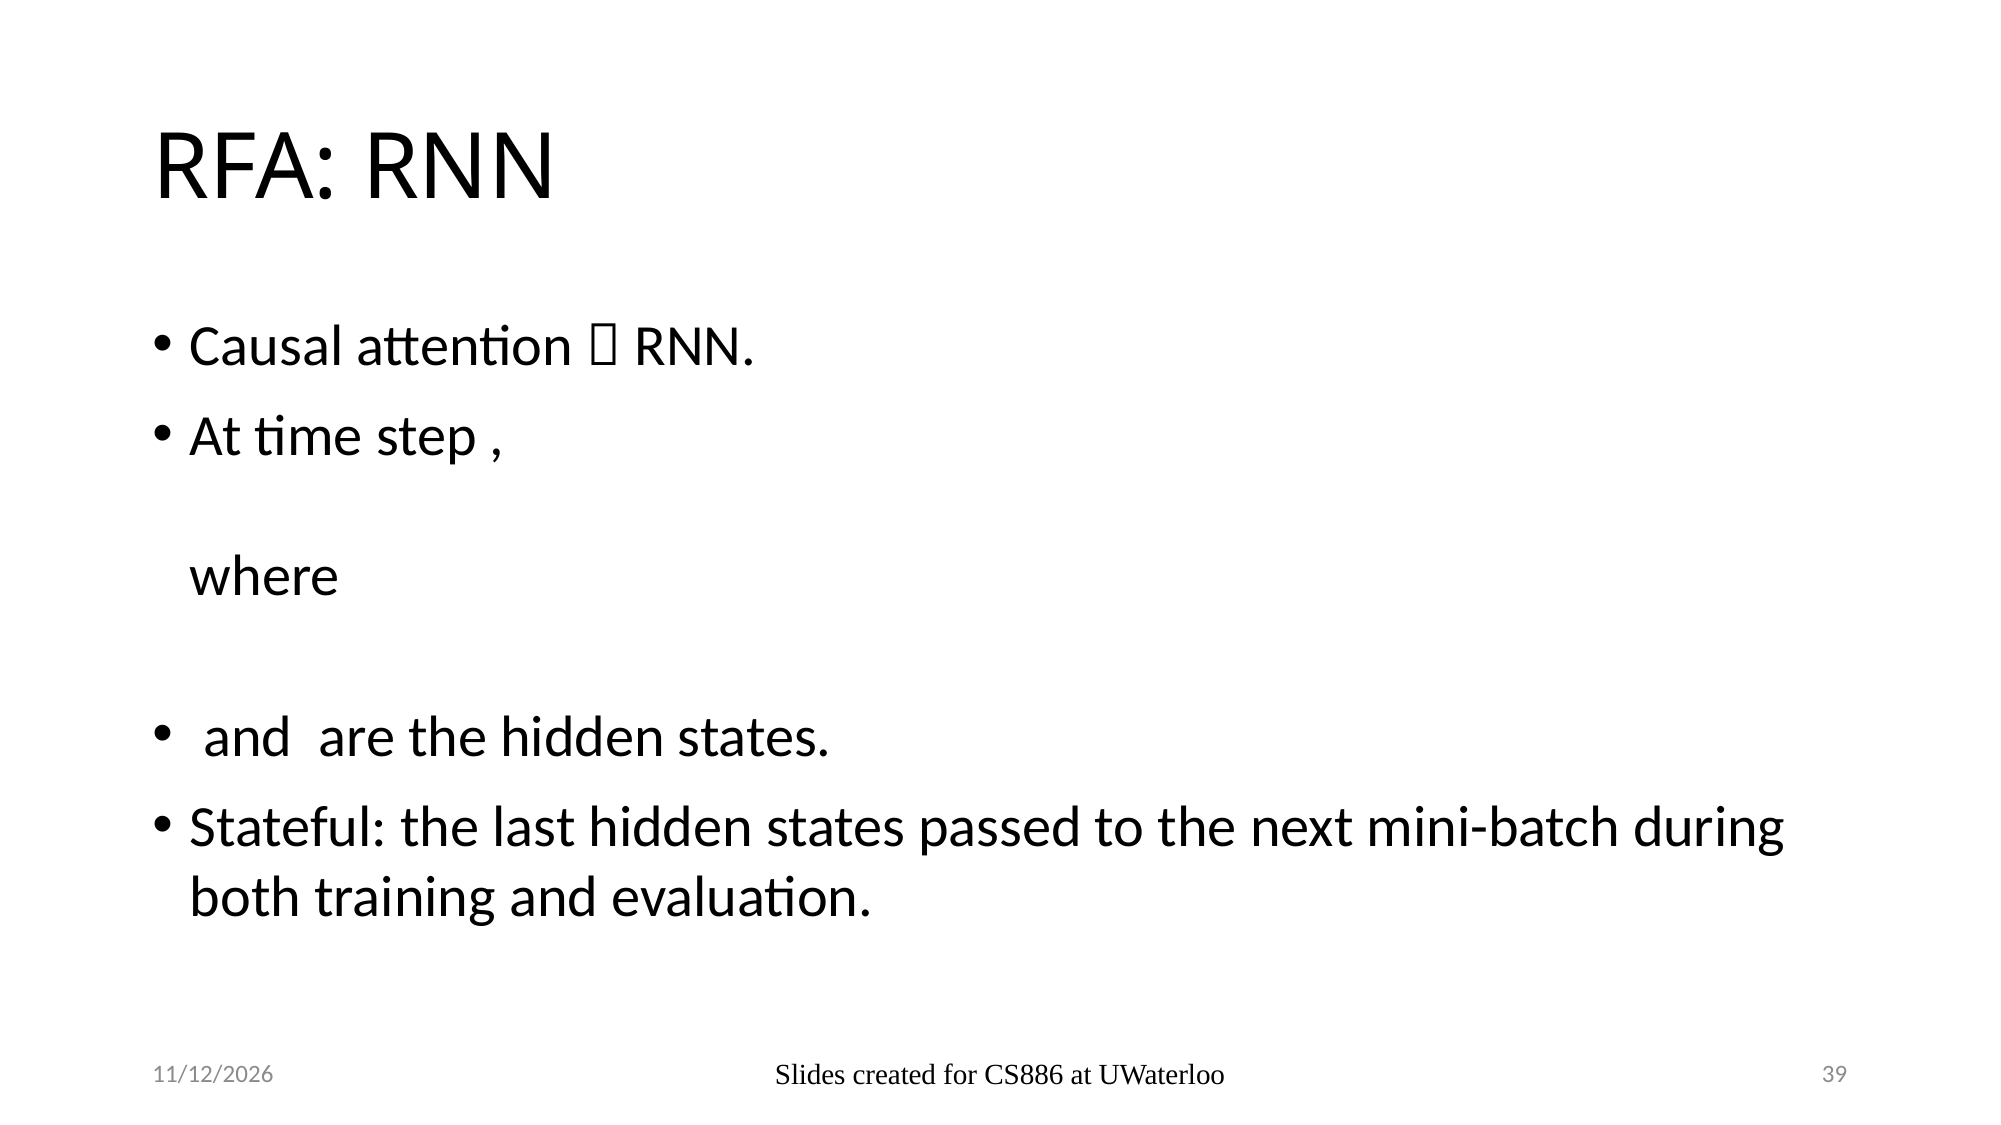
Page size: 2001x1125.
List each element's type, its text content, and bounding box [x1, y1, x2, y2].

slide_number 39 [1412, 1042, 1863, 1103]
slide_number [137, 1042, 588, 1103]
title RFA: RNN [137, 59, 1863, 278]
footer Slides created for CS886 at UWaterloo [662, 1042, 1338, 1103]
